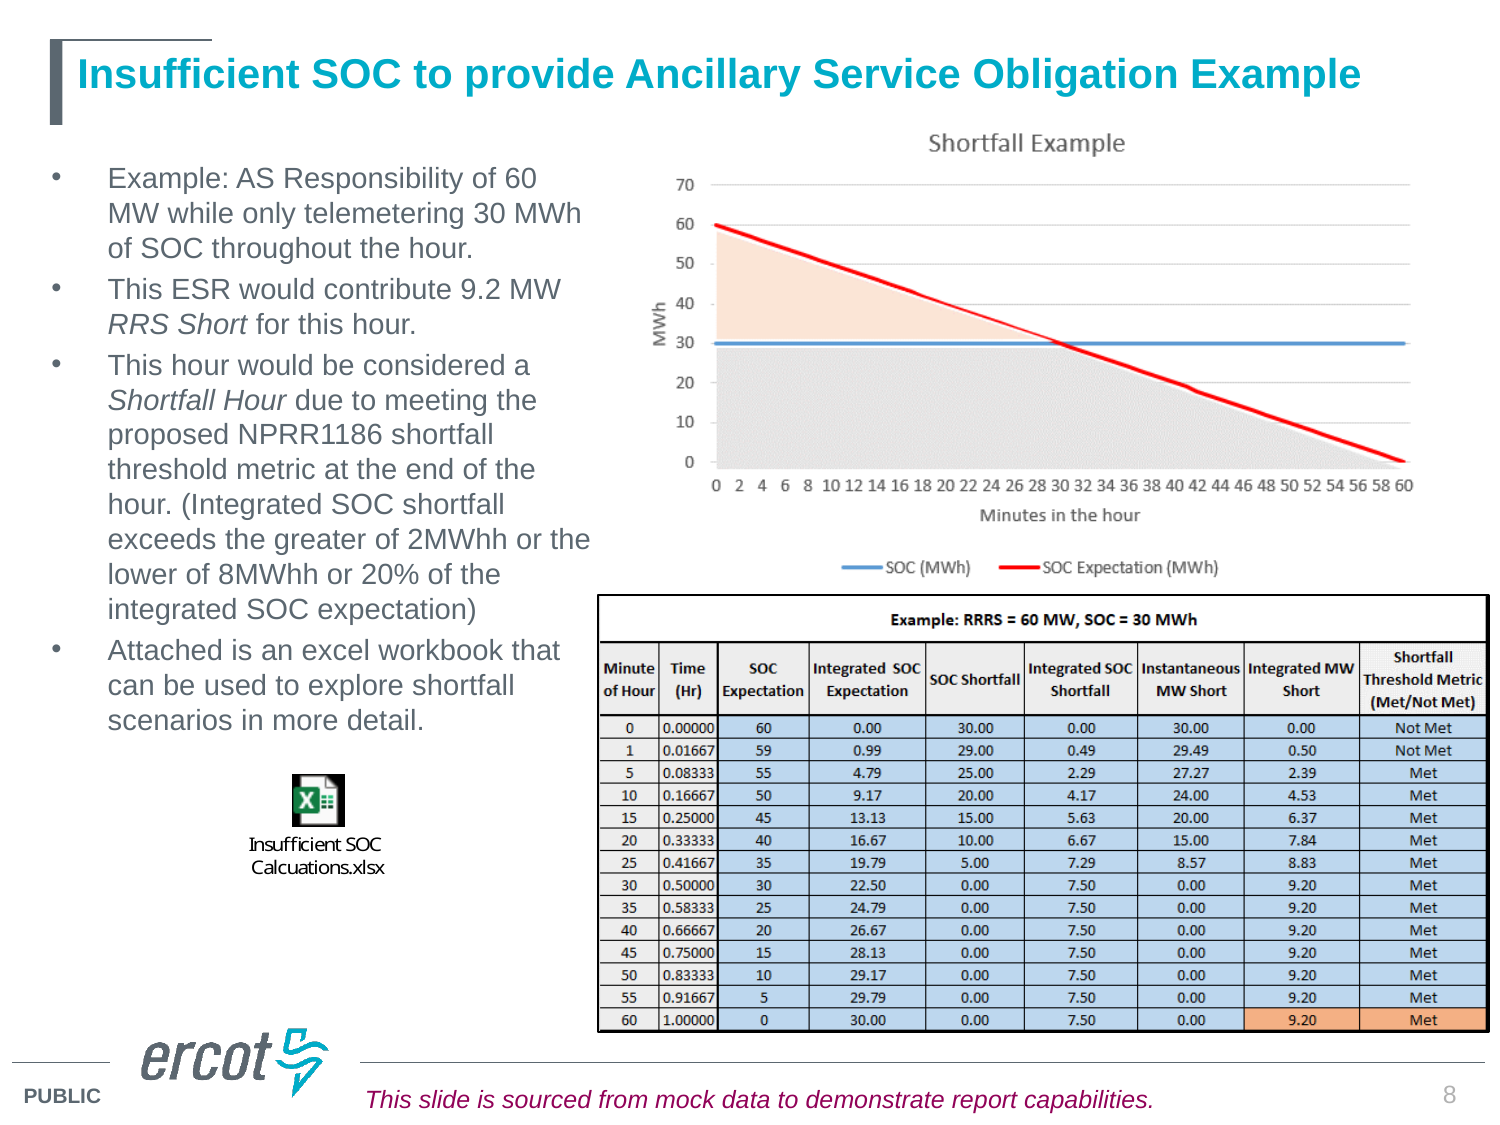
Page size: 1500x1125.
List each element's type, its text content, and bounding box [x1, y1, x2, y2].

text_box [242, 774, 394, 902]
text_box This slide is sourced from mock data to demonstrate report capabilities. [349, 1076, 1400, 1125]
title Insufficient SOC to provide Ancillary Service Obligation Example [62, 39, 1450, 152]
list Example: AS Responsibility of 60 MW while only telemetering 30 MWh of SOC throughout the hour. This ESR would contribute 9.2 MW RRS Short for this hour. This hour would be considered a Shortfall Hour due to meeting the proposed NPRR1186 shortfall threshold metric at the end of the hour. (Integrated SOC shortfall exceeds the greater of 2MWhh or the lower of 8MWhh or 20% of the integrated SOC expectation) Attached is an excel workbook that can be used to explore shortfall scenarios in more detail. [36, 151, 609, 974]
slide_number 8 [1412, 1076, 1488, 1112]
picture [598, 595, 1488, 1032]
picture [621, 114, 1434, 589]
picture [137, 1024, 332, 1100]
